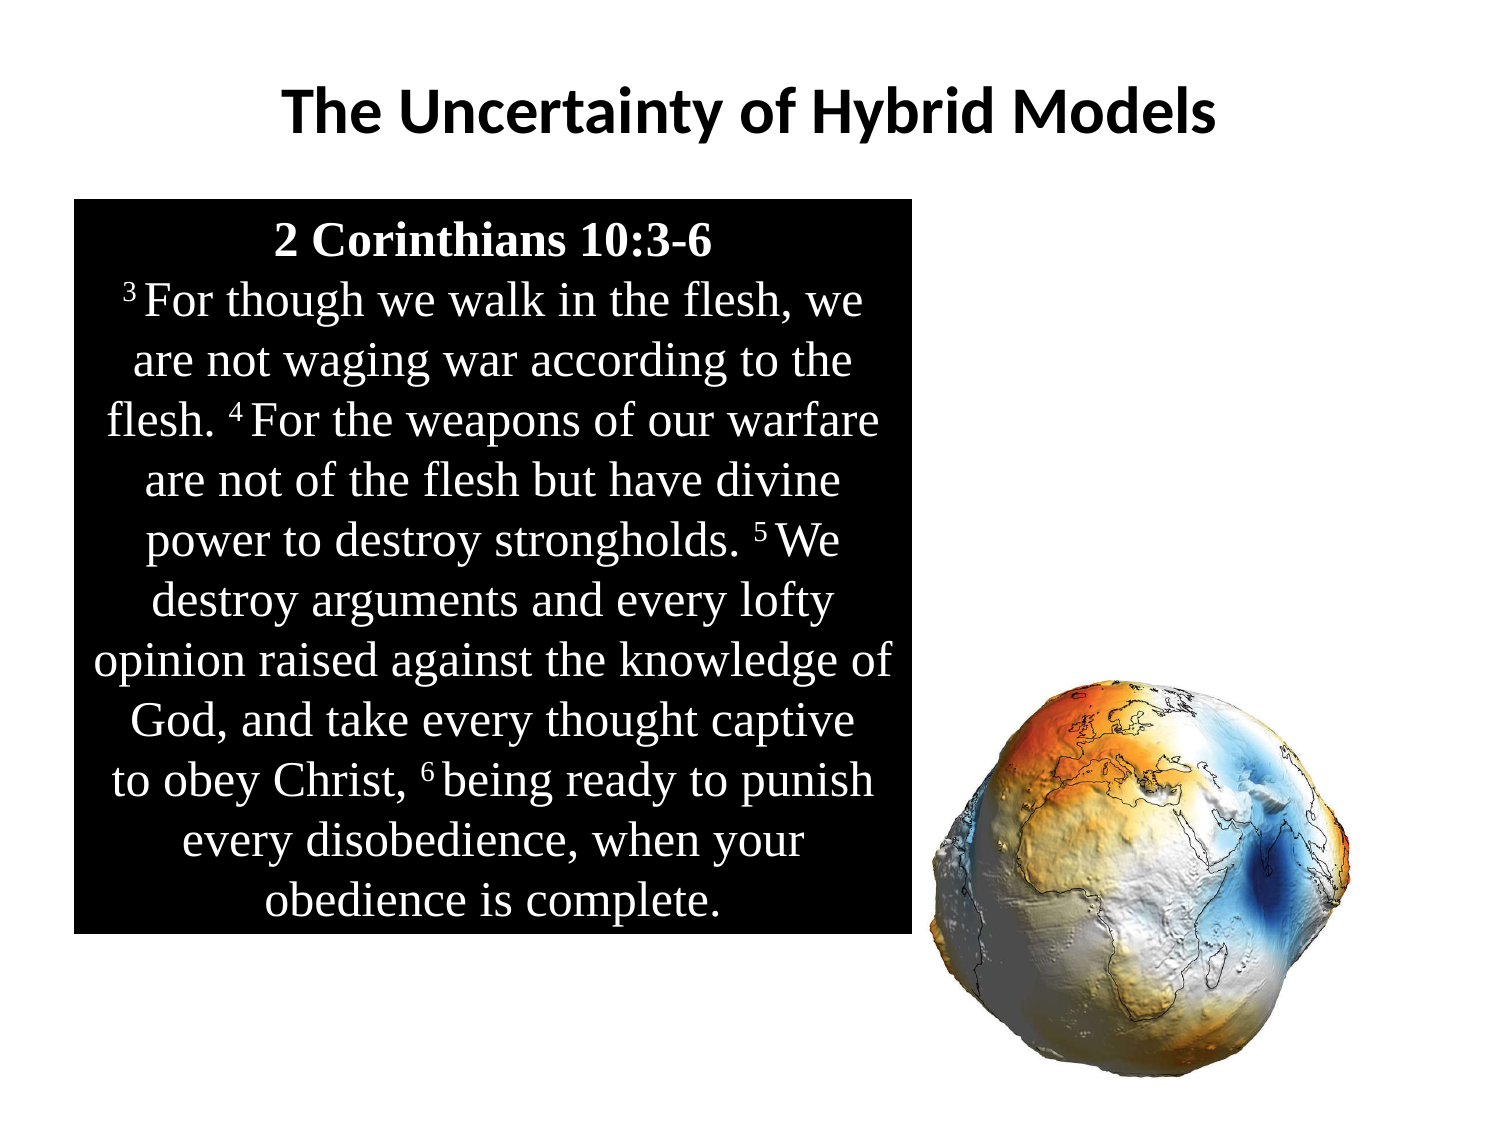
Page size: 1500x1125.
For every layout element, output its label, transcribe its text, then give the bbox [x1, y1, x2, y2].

text_box 2 Corinthians 10:3-6 3 For though we walk in the flesh, we are not waging war according to the flesh. 4 For the weapons of our warfare are not of the flesh but have divine power to destroy strongholds. 5 We destroy arguments and every lofty opinion raised against the knowledge of God, and take every thought captive to obey Christ, 6 being ready to punish every disobedience, when your obedience is complete. [74, 199, 912, 934]
picture [796, 652, 1474, 1097]
text_box The Uncertainty of Hybrid Models [246, 47, 1254, 155]
